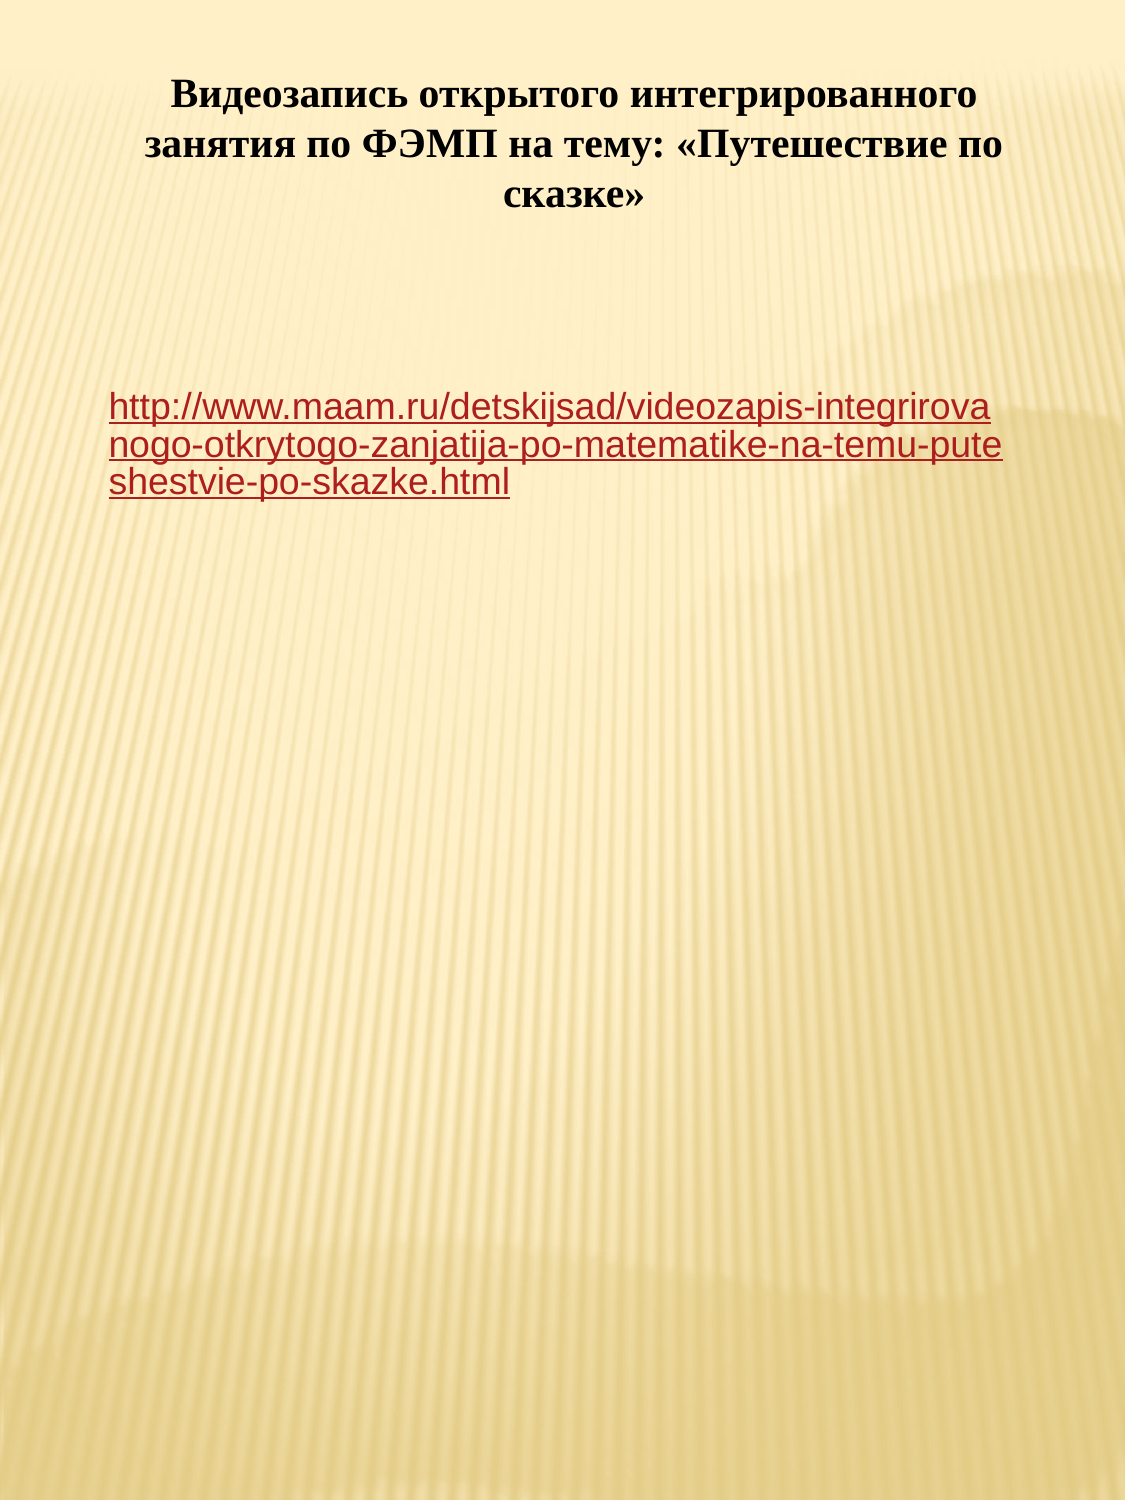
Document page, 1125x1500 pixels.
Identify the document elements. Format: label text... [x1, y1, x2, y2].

text_box Видеозапись открытого интегрированного занятия по ФЭМП на тему: «Путешествие по сказке» [82, 58, 1067, 274]
text_box http://www.maam.ru/detskijsad/videozapis-integrirovanogo-otkrytogo-zanjatija-po-matematike-na-temu-puteshestvie-po-skazke.html [93, 374, 1020, 435]
